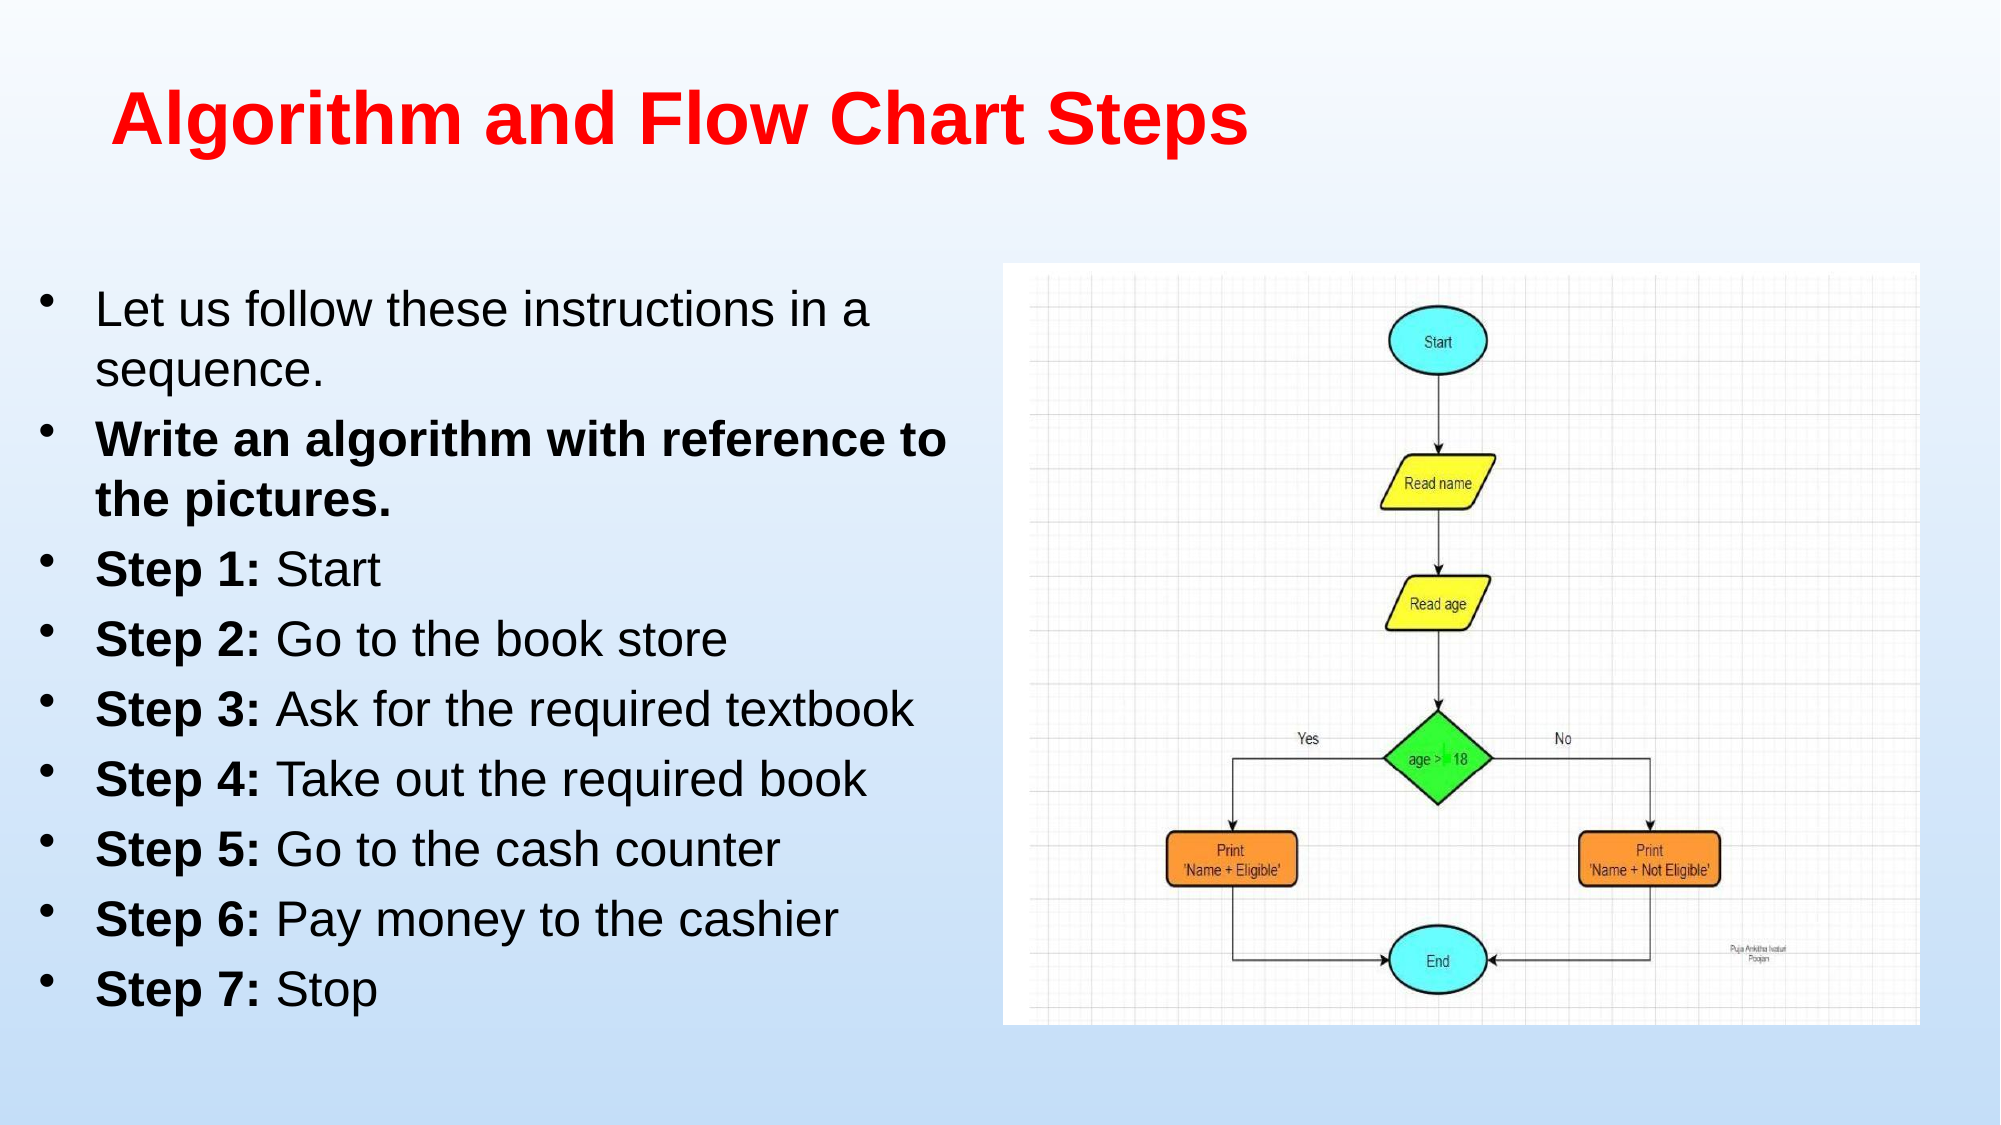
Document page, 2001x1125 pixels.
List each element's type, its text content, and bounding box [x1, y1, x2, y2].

picture [1003, 263, 1920, 1025]
list Let us follow these instructions in a sequence. Write an algorithm with reference to the pictures. Step 1: Start Step 2: Go to the book store Step 3: Ask for the required textbook Step 4: Take out the required book Step 5: Go to the cash counter Step 6: Pay money to the cashier Step 7: Stop [23, 199, 1016, 1102]
title Algorithm and Flow Chart Steps [95, 47, 1493, 181]
